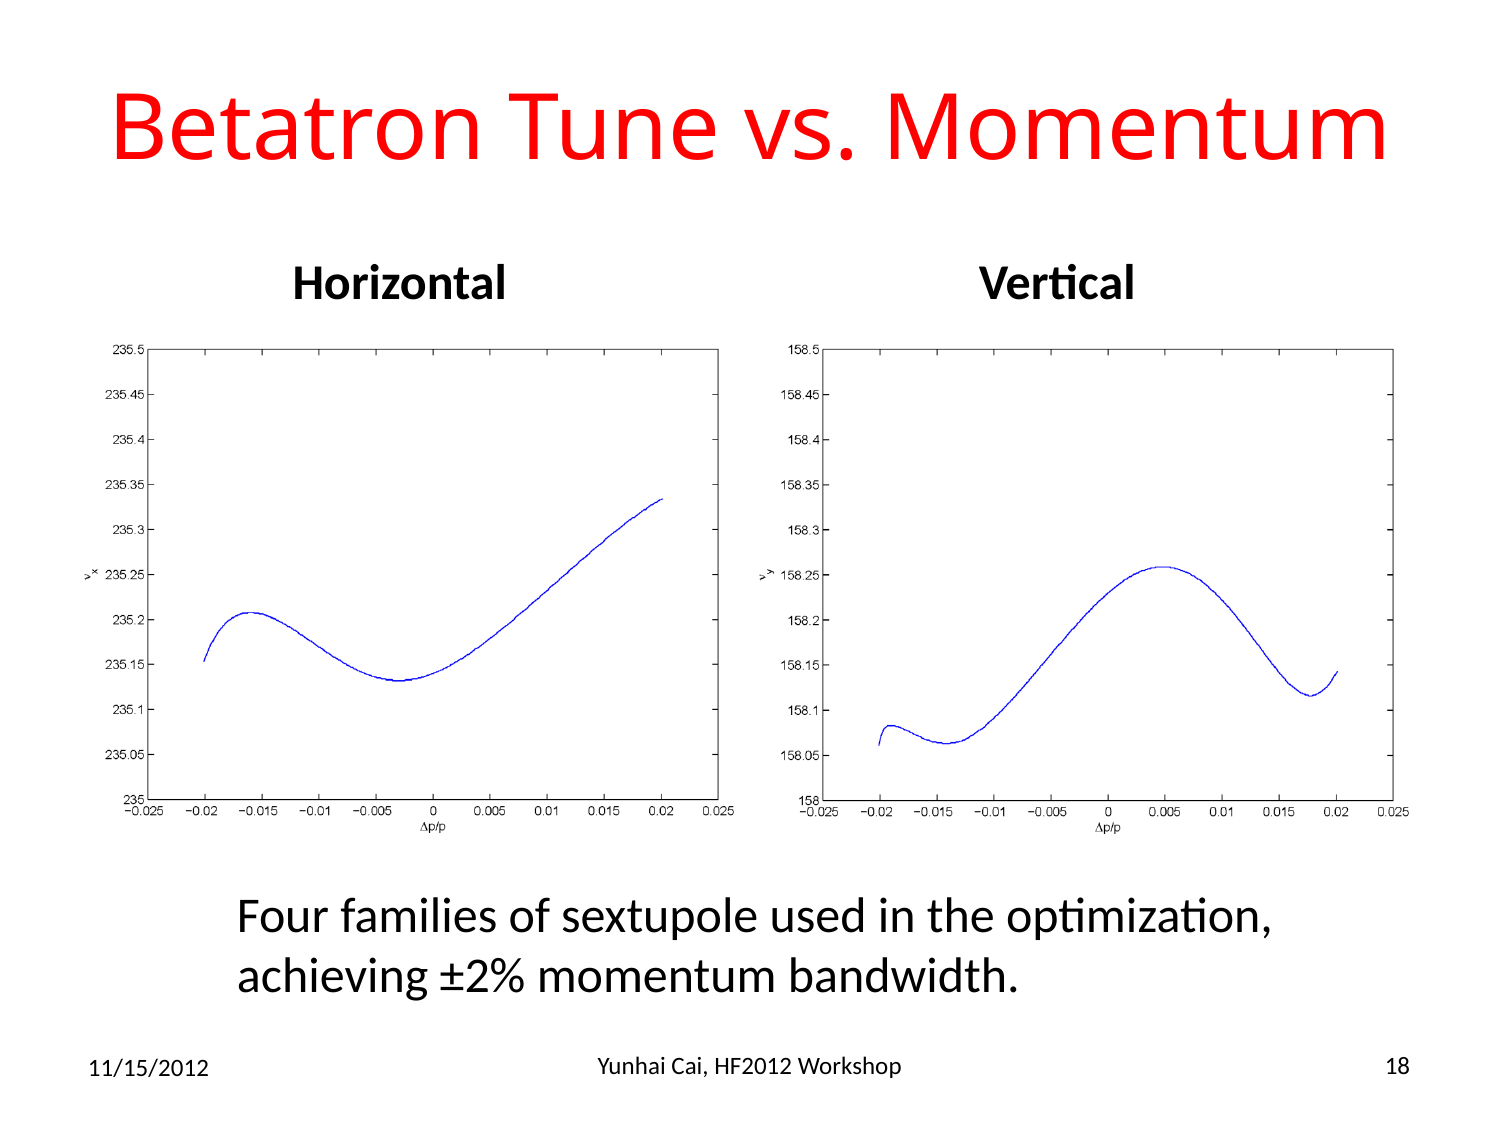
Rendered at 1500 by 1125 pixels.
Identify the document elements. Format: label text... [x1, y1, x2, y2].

title Betatron Tune vs. Momentum [75, 45, 1425, 200]
text_box Yunhai Cai, HF2012 Workshop [512, 1042, 988, 1103]
text_box 11/15/2012 [73, 1044, 424, 1105]
list Horizontal [75, 212, 738, 318]
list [749, 337, 1414, 838]
list Vertical [750, 212, 1413, 318]
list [74, 337, 738, 838]
text_box Four families of sextupole used in the optimization, achieving ±2% momentum bandwidth. [222, 874, 1300, 1010]
text_box 18 [1074, 1042, 1425, 1103]
